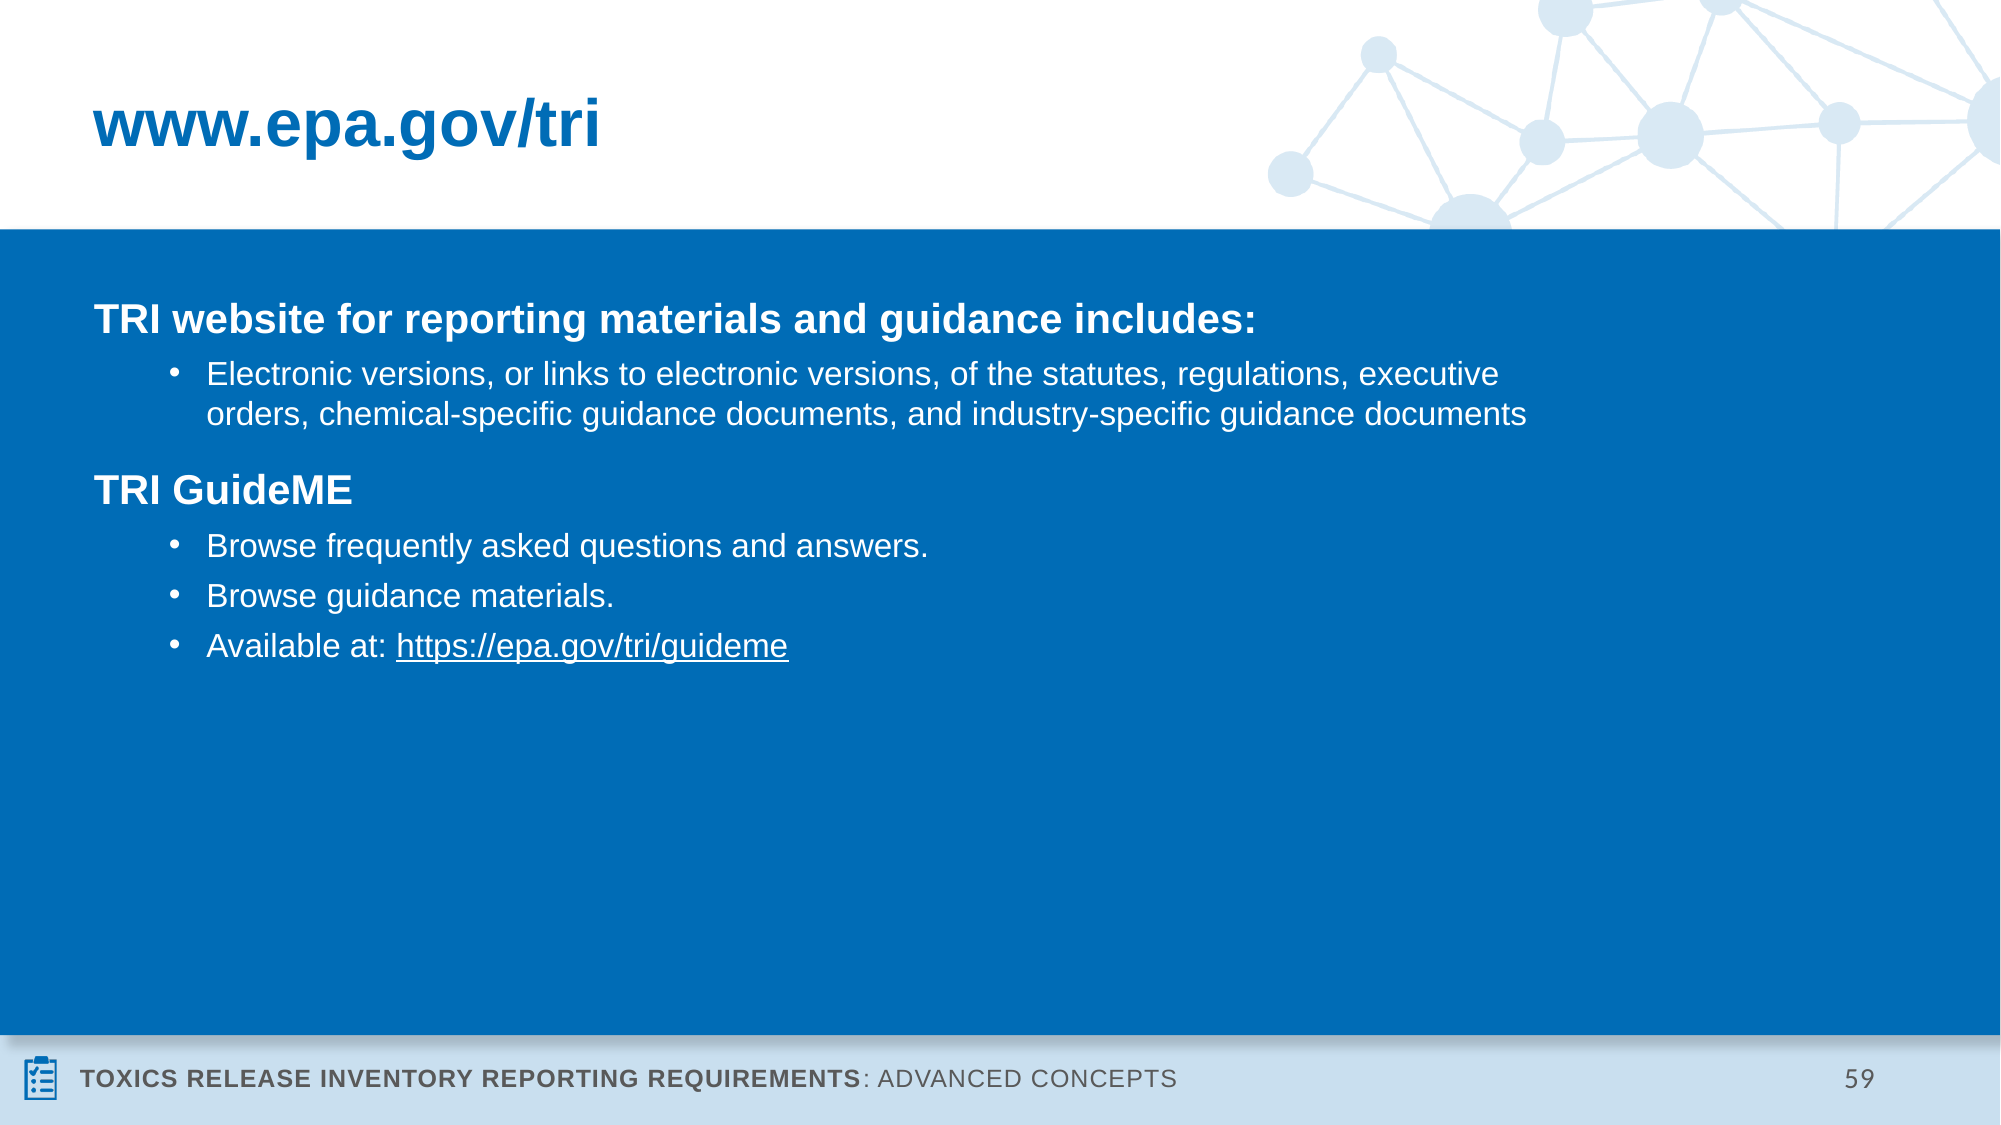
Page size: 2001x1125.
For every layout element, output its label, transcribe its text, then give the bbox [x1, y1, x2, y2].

title www.epa.gov/tri [78, 63, 1890, 186]
list TRI website for reporting materials and guidance includes: Electronic versions, or links to electronic versions, of the statutes, regulations, executive orders, chemical-specific guidance documents, and industry-specific guidance documents TRI GuideME Browse frequently asked questions and answers. Browse guidance materials. Available at: https://epa.gov/tri/guideme [78, 284, 1586, 941]
